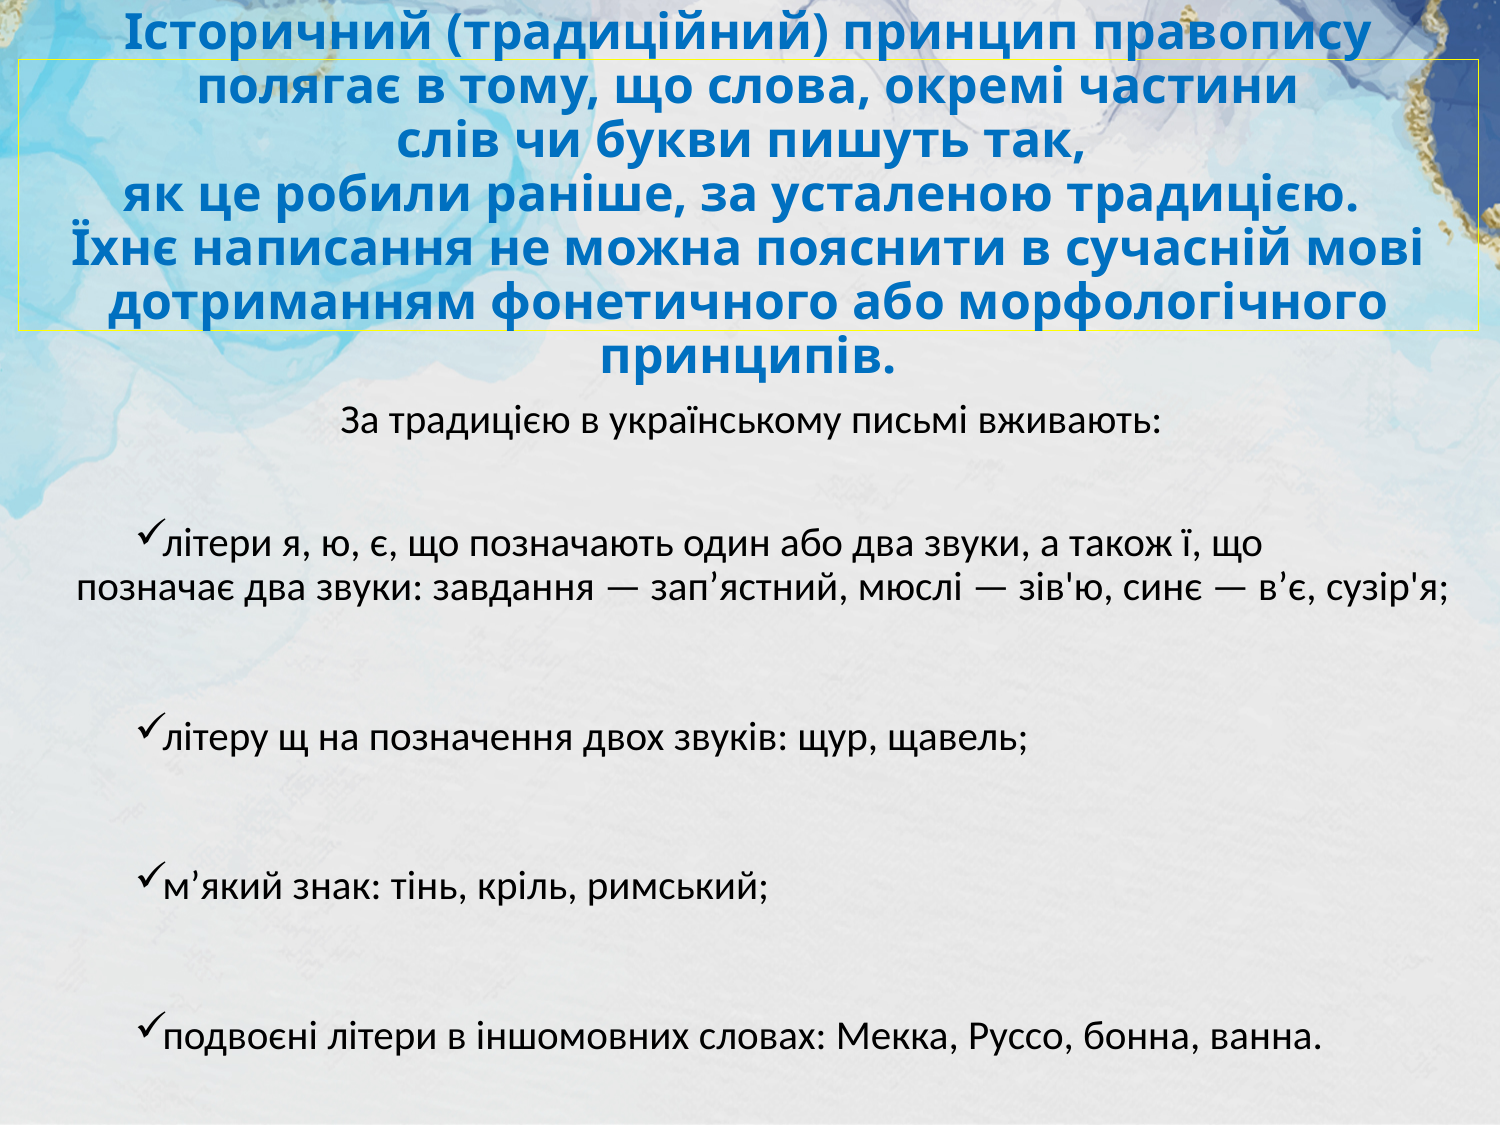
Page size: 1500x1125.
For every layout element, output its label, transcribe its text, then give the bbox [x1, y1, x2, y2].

picture [0, 0, 1500, 1125]
title Історичний (традиційний) принцип правопису полягає в тому, що слова, окремі частини слів чи букви пишуть так, як це робили раніше, за усталеною традицією. Їхнє написання не можна пояснити в сучасній мові дотриманням фонетичного або морфологічного принципів. [18, 59, 1479, 331]
list За традицією в українському письмі вживають: літери я, ю, є, що позначають один або два звуки, а також ї, що позначає два звуки: завдання — зап’ястний, мюслі — зів'ю, синє — в’є, сузір'я; літеру щ на позначення двох звуків: щур, щавель; м’який знак: тінь, кріль, римський; подвоєні літери в іншомовних словах: Мекка, Руссо, бонна, ванна. [27, 361, 1476, 1088]
